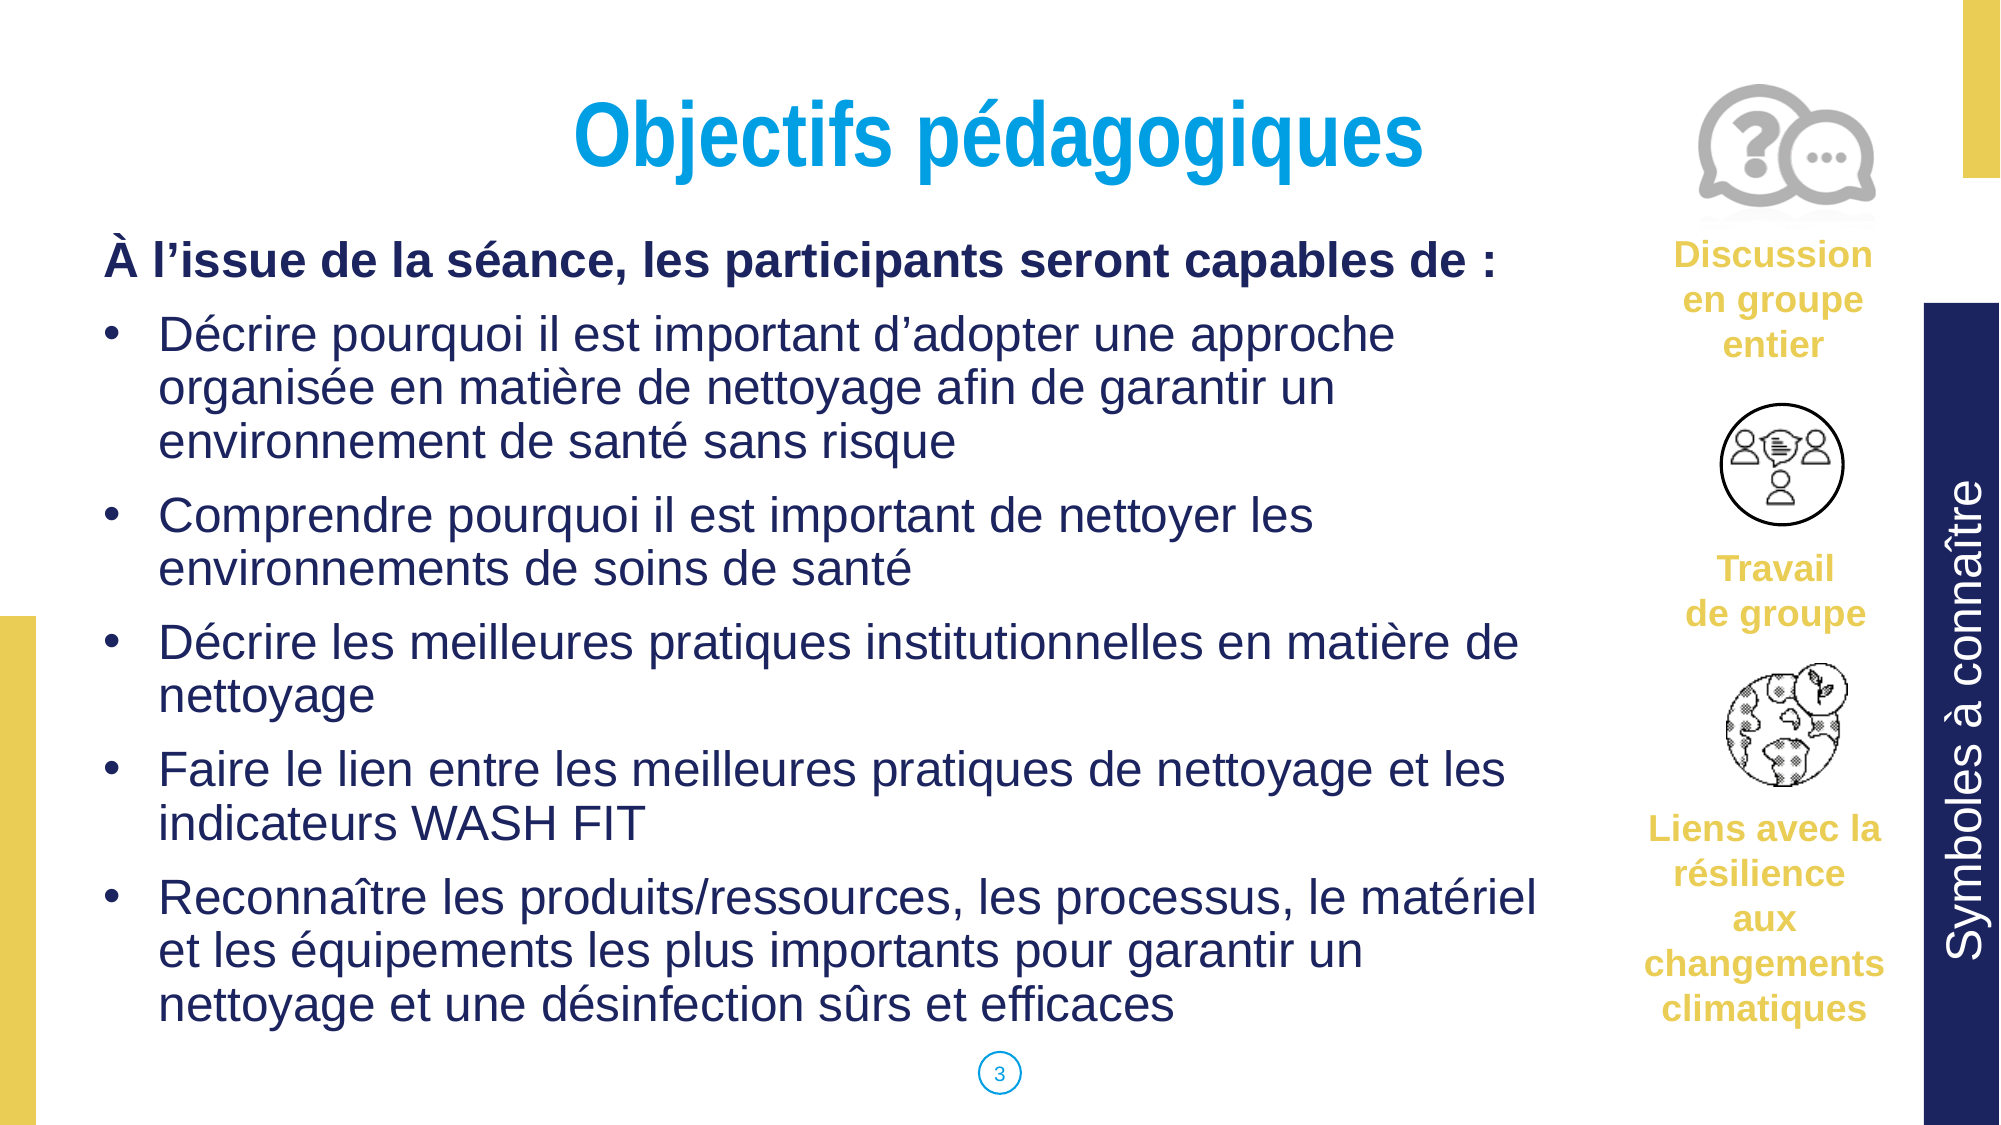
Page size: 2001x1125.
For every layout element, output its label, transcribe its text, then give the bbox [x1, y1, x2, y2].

picture [1726, 663, 1848, 788]
text_box Travail de groupe [1665, 536, 1898, 642]
text_box Discussion en groupe entier [1657, 222, 1890, 373]
title Objectifs pédagogiques [137, 79, 1863, 197]
slide_number ‹#› [0, 1042, 1923, 1103]
text_box Liens avec la résilience aux changements climatiques [1625, 796, 1904, 1037]
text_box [1720, 404, 1844, 526]
text_box Symboles à connaître [1923, 302, 1999, 1125]
picture [1697, 83, 1877, 241]
list À l’issue de la séance, les participants seront capables de : Décrire pourquoi il est important d’adopter une approche organisée en matière de nettoyage afin de garantir un environnement de santé sans risque Comprendre pourquoi il est important de nettoyer les environnements de soins de santé Décrire les meilleures pratiques institutionnelles en matière de nettoyage Faire le lien entre les meilleures pratiques de nettoyage et les indicateurs WASH FIT Reconnaître les produits/ressources, les processus, le matériel et les équipements les plus importants pour garantir un nettoyage et une désinfection sûrs et efficaces [88, 227, 1599, 1043]
